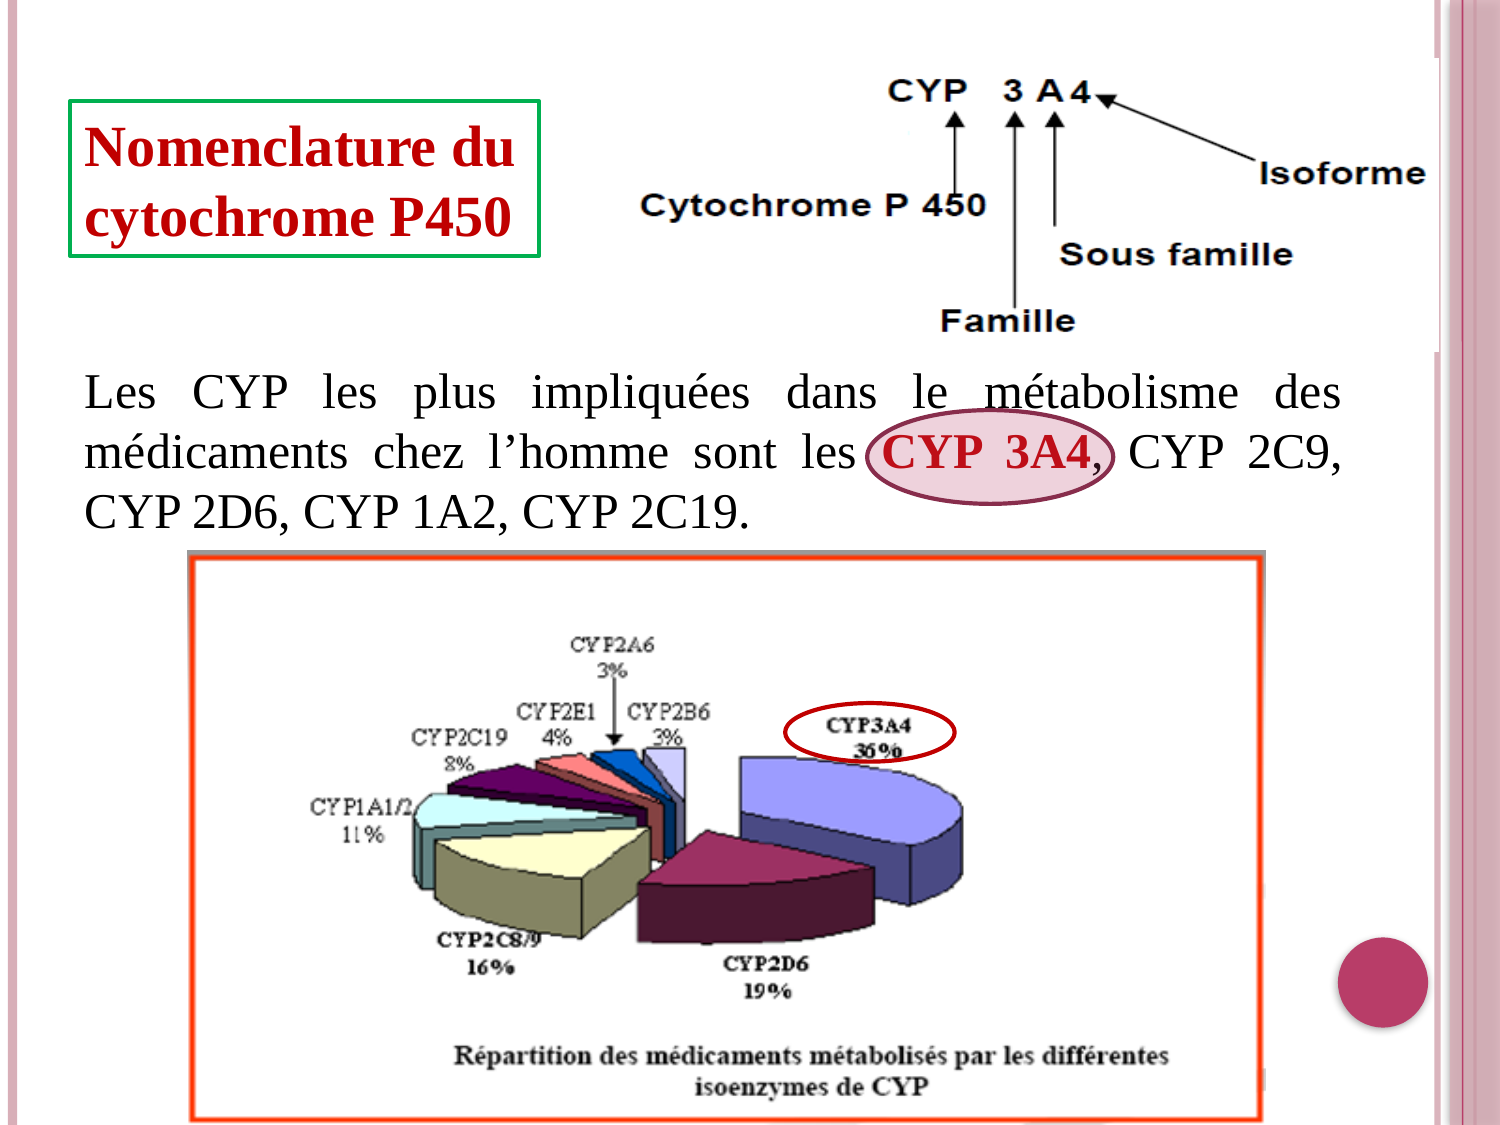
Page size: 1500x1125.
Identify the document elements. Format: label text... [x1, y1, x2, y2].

text_box Les CYP les plus impliquées dans le métabolisme des médicaments chez l’homme sont les CYP 3A4, CYP 2C9, CYP 2D6, CYP 1A2, CYP 2C19. [70, 351, 1358, 547]
text_box Nomenclature du cytochrome P450 [68, 99, 541, 258]
text_box [865, 407, 1116, 506]
picture [585, 58, 1439, 353]
text_box [277, 232, 579, 292]
picture [186, 550, 1267, 1125]
